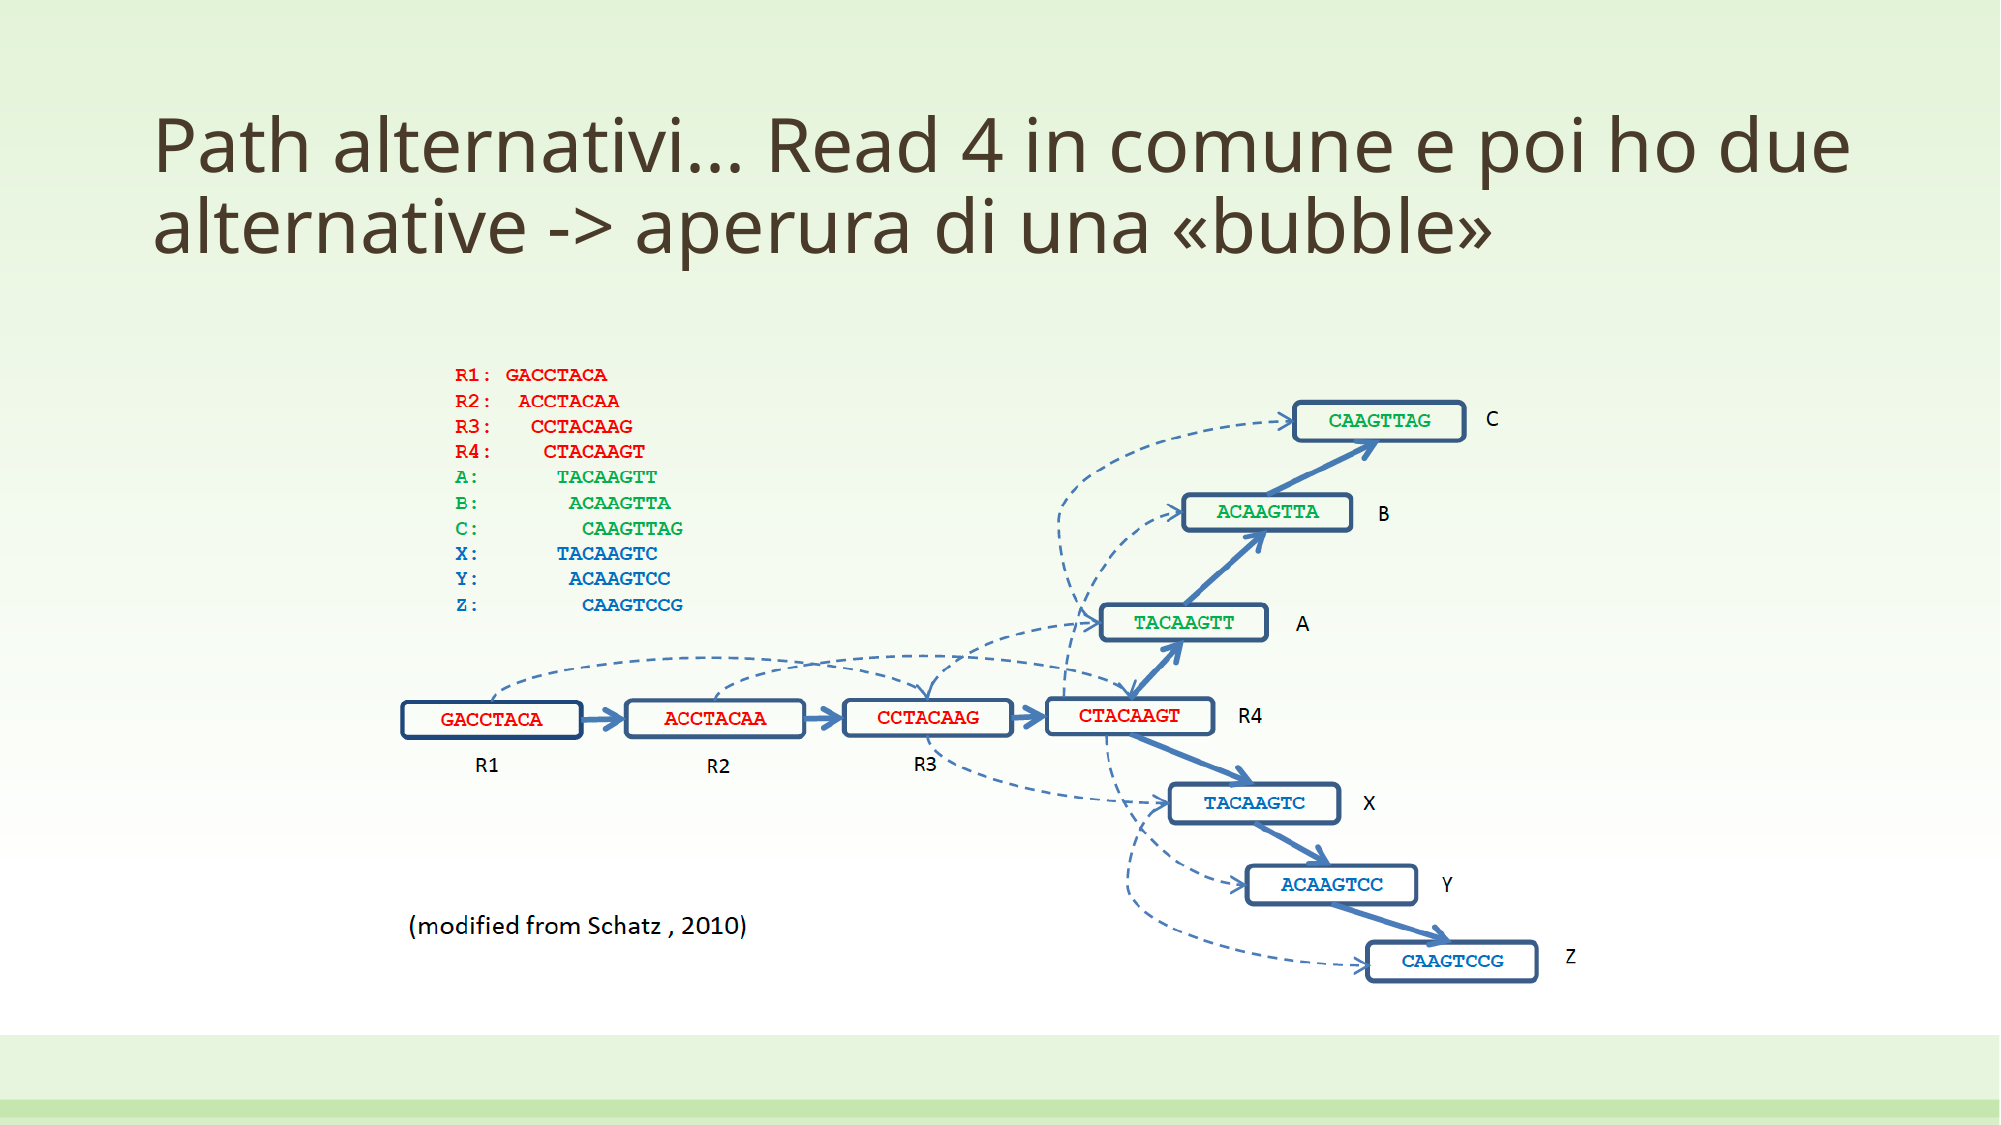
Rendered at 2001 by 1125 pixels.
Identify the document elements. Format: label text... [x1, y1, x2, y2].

picture [374, 341, 1598, 996]
title Path alternativi... Read 4 in comune e poi ho due alternative -> aperura di una «bubble» [137, 59, 1872, 278]
